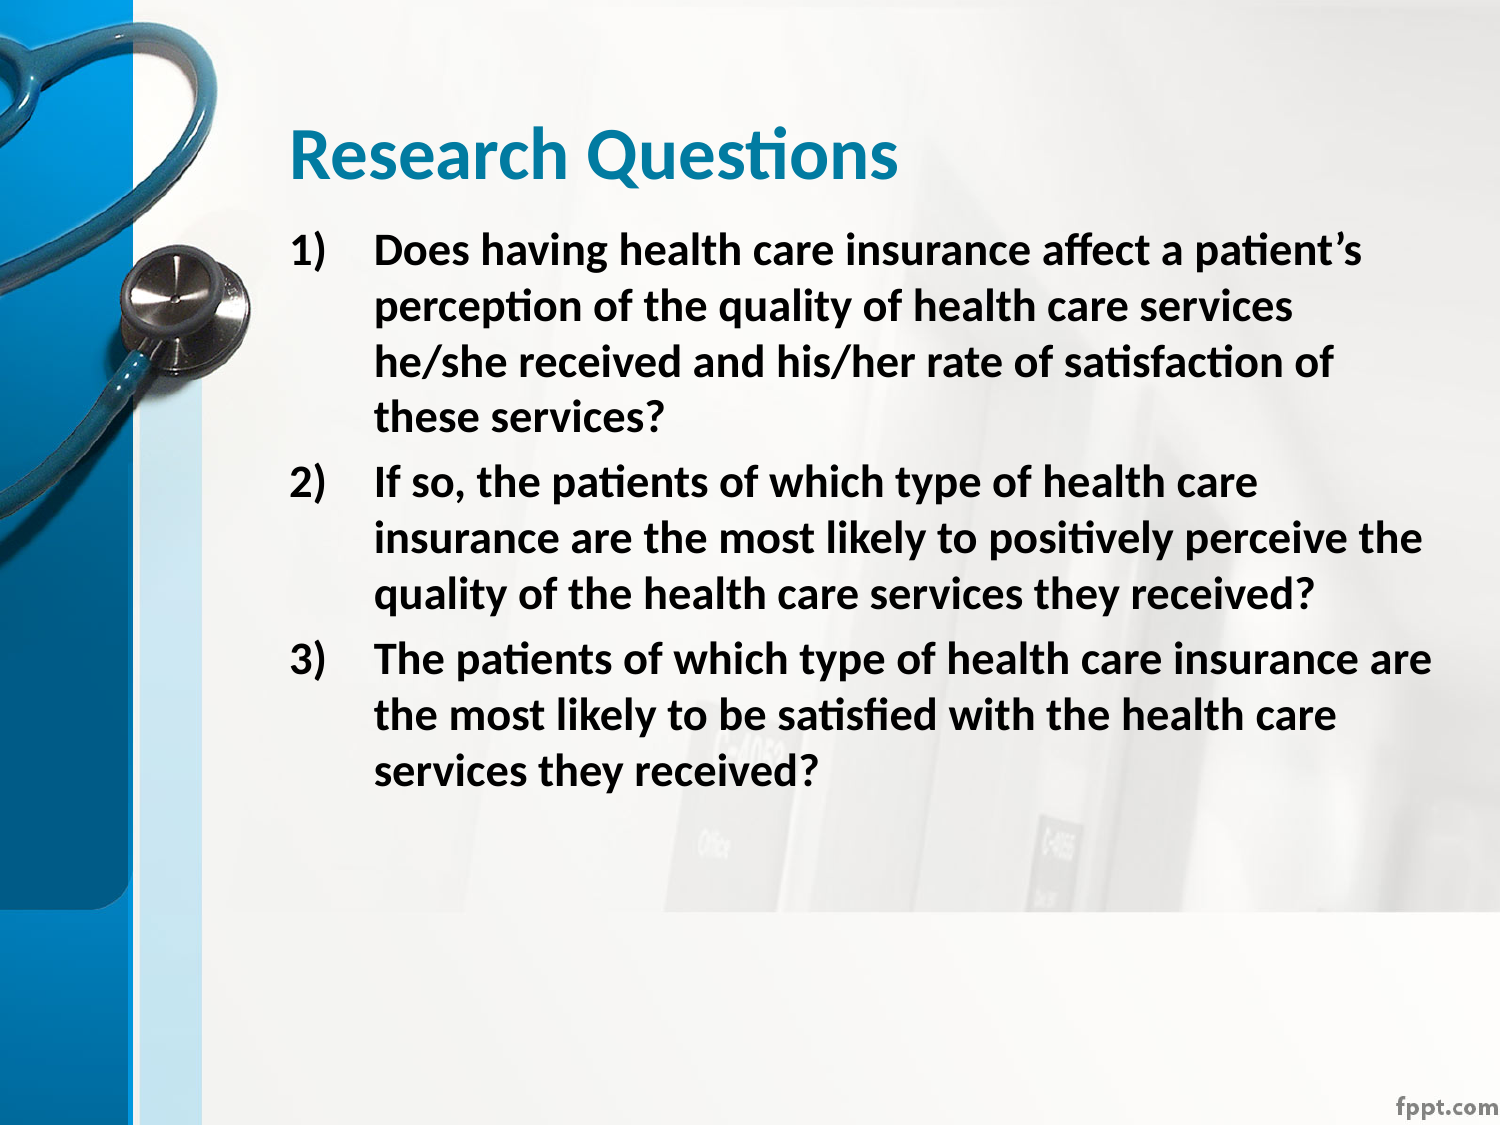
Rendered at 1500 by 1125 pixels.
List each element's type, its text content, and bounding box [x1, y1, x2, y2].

picture [0, 0, 1500, 1125]
title Research Questions [274, 86, 1375, 211]
list Does having health care insurance affect a patient’s perception of the quality of health care services he/she received and his/her rate of satisfaction of these services? If so, the patients of which type of health care insurance are the most likely to positively perceive the quality of the health care services they received? The patients of which type of health care insurance are the most likely to be satisfied with the health care services they received? [274, 211, 1452, 813]
